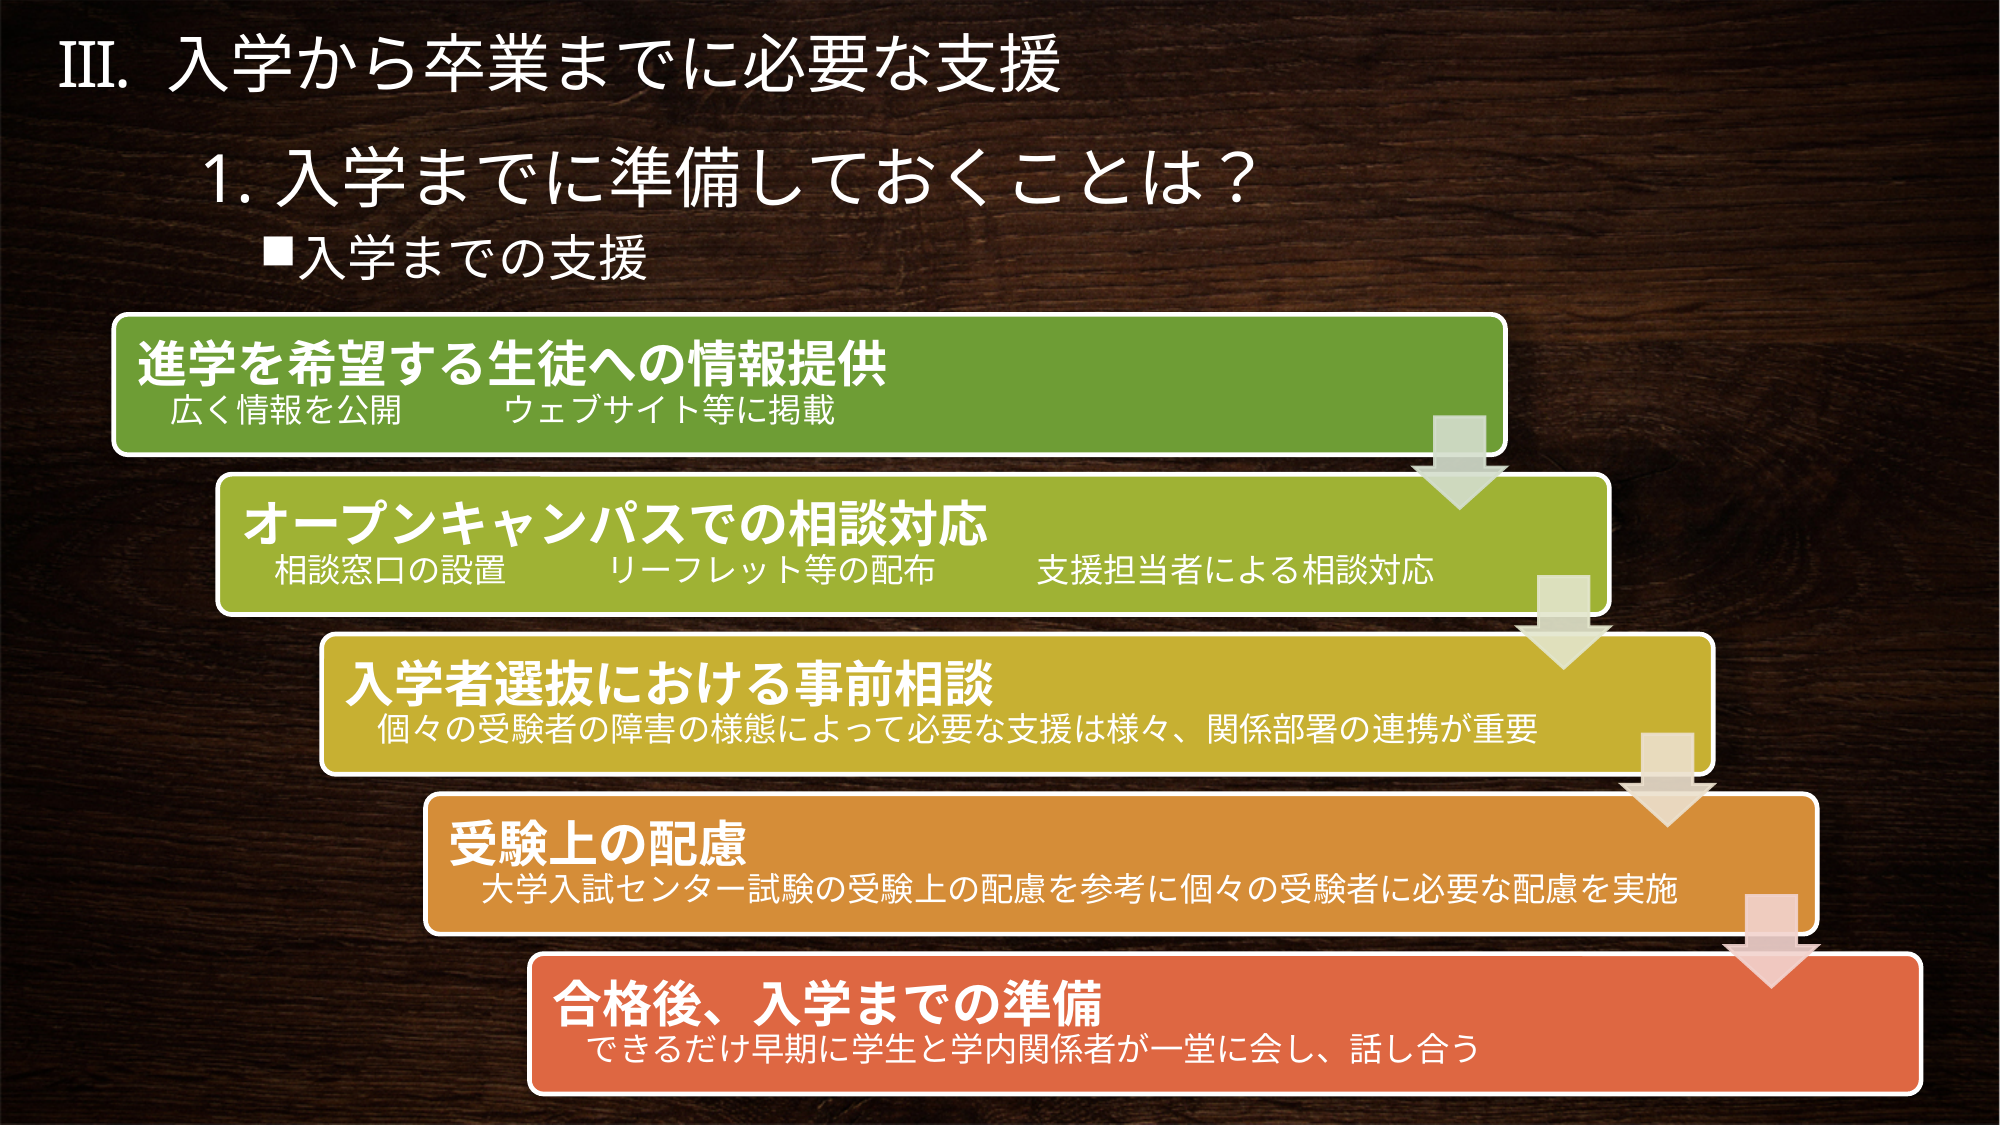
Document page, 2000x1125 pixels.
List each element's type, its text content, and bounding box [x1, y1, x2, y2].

title 入学から卒業までに必要な支援 [42, 30, 1284, 142]
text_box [113, 313, 1922, 1095]
text_box 入学までに準備しておくことは？ 入学までの支援 [184, 137, 1414, 308]
picture [0, 0, 2000, 1125]
